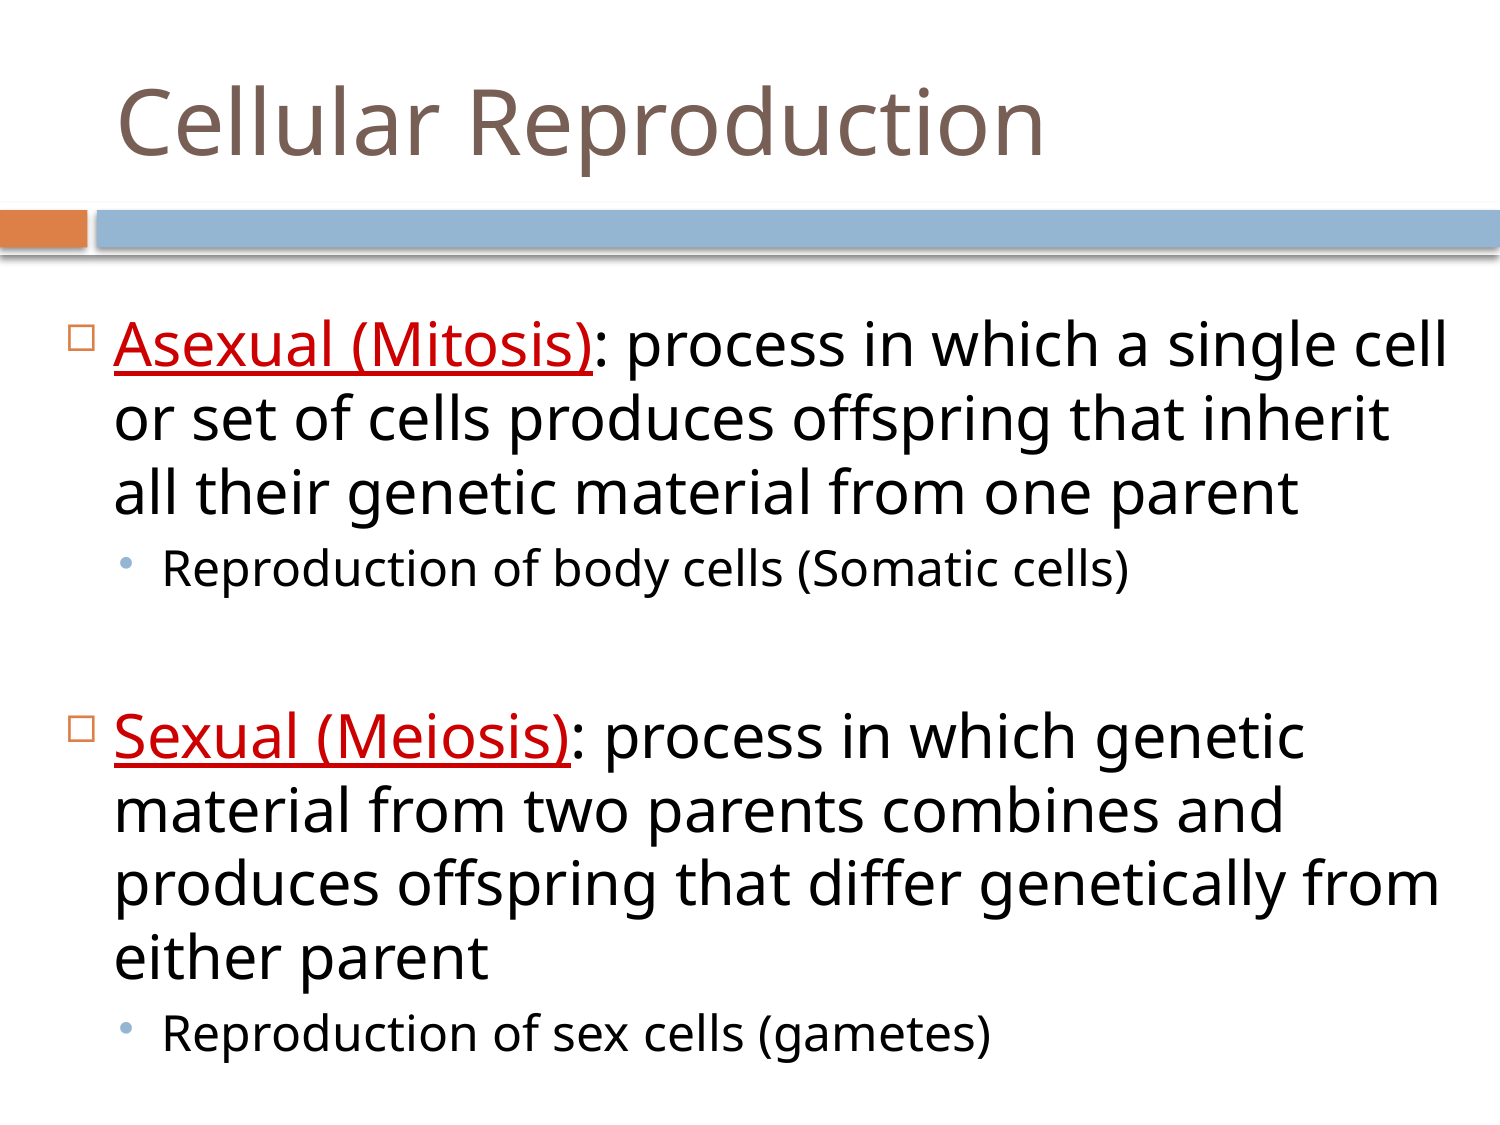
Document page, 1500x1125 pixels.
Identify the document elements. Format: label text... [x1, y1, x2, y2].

title Cellular Reproduction [100, 37, 1438, 200]
list Asexual (Mitosis): process in which a single cell or set of cells produces offspring that inherit all their genetic material from one parent Reproduction of body cells (Somatic cells) Sexual (Meiosis): process in which genetic material from two parents combines and produces offspring that differ genetically from either parent Reproduction of sex cells (gametes) [50, 298, 1475, 1084]
